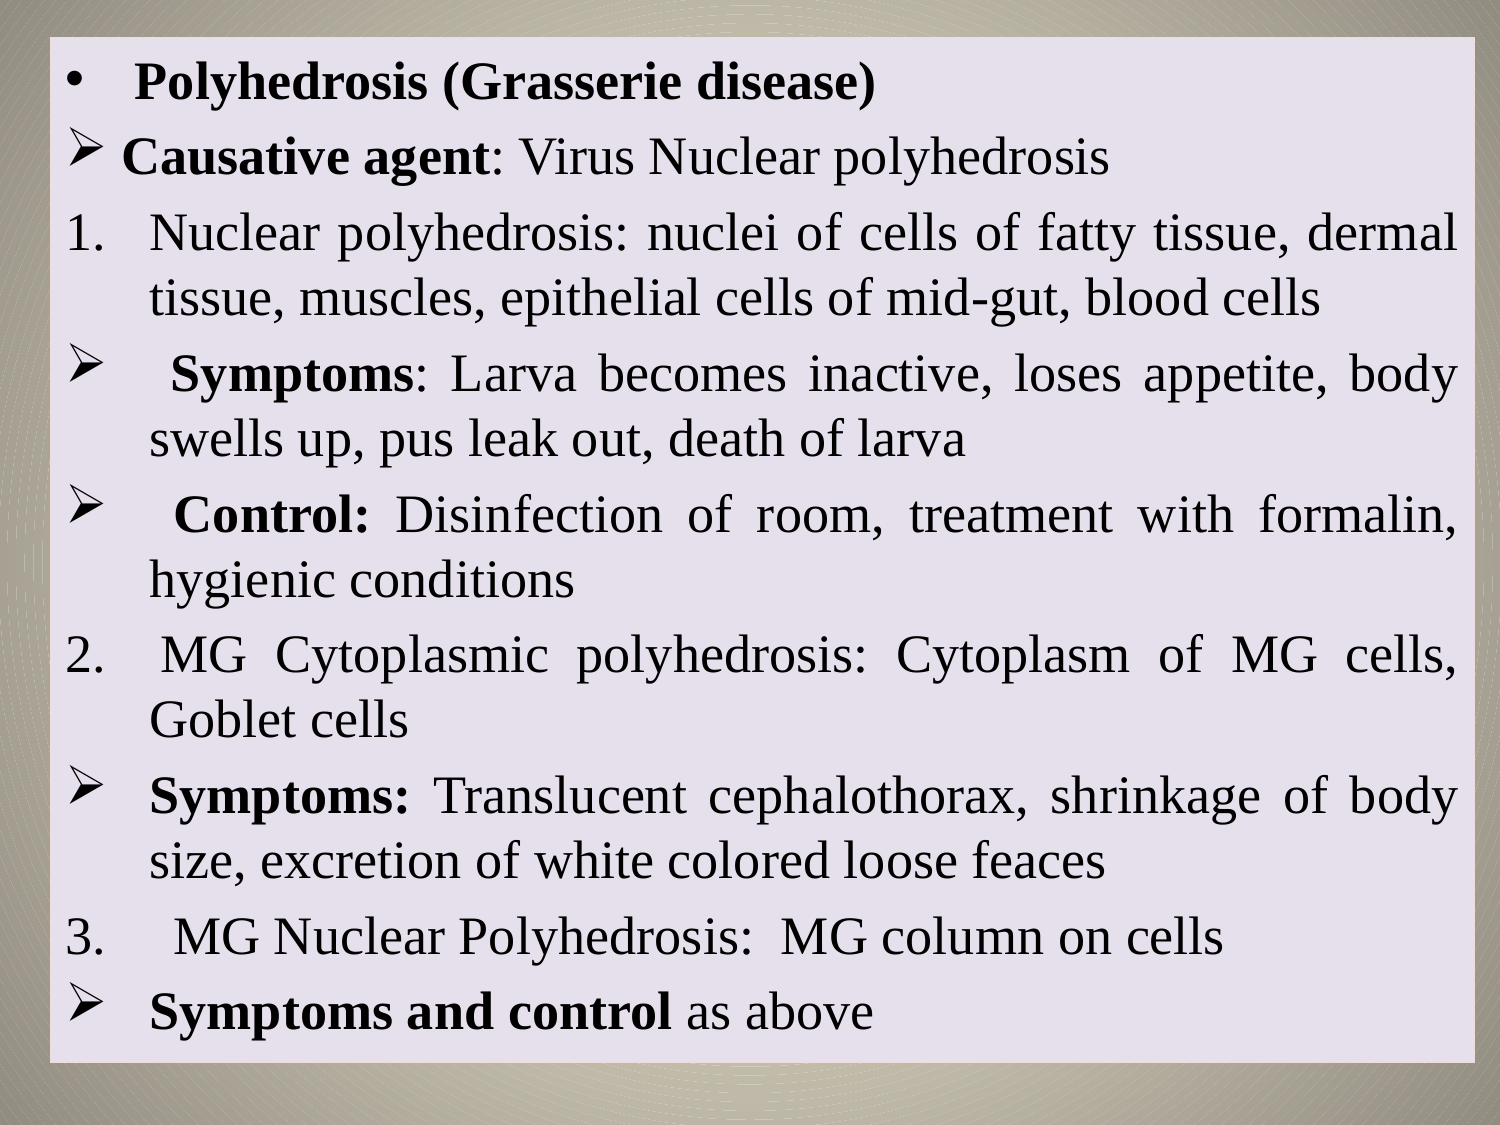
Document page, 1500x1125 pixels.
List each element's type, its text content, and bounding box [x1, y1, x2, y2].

list Polyhedrosis (Grasserie disease) Causative agent: Virus Nuclear polyhedrosis Nuclear polyhedrosis: nuclei of cells of fatty tissue, dermal tissue, muscles, epithelial cells of mid-gut, blood cells Symptoms: Larva becomes inactive, loses appetite, body swells up, pus leak out, death of larva Control: Disinfection of room, treatment with formalin, hygienic conditions 2. MG Cytoplasmic polyhedrosis: Cytoplasm of MG cells, Goblet cells Symptoms: Translucent cephalothorax, shrinkage of body size, excretion of white colored loose feaces 3. MG Nuclear Polyhedrosis: MG column on cells Symptoms and control as above [50, 37, 1475, 1063]
